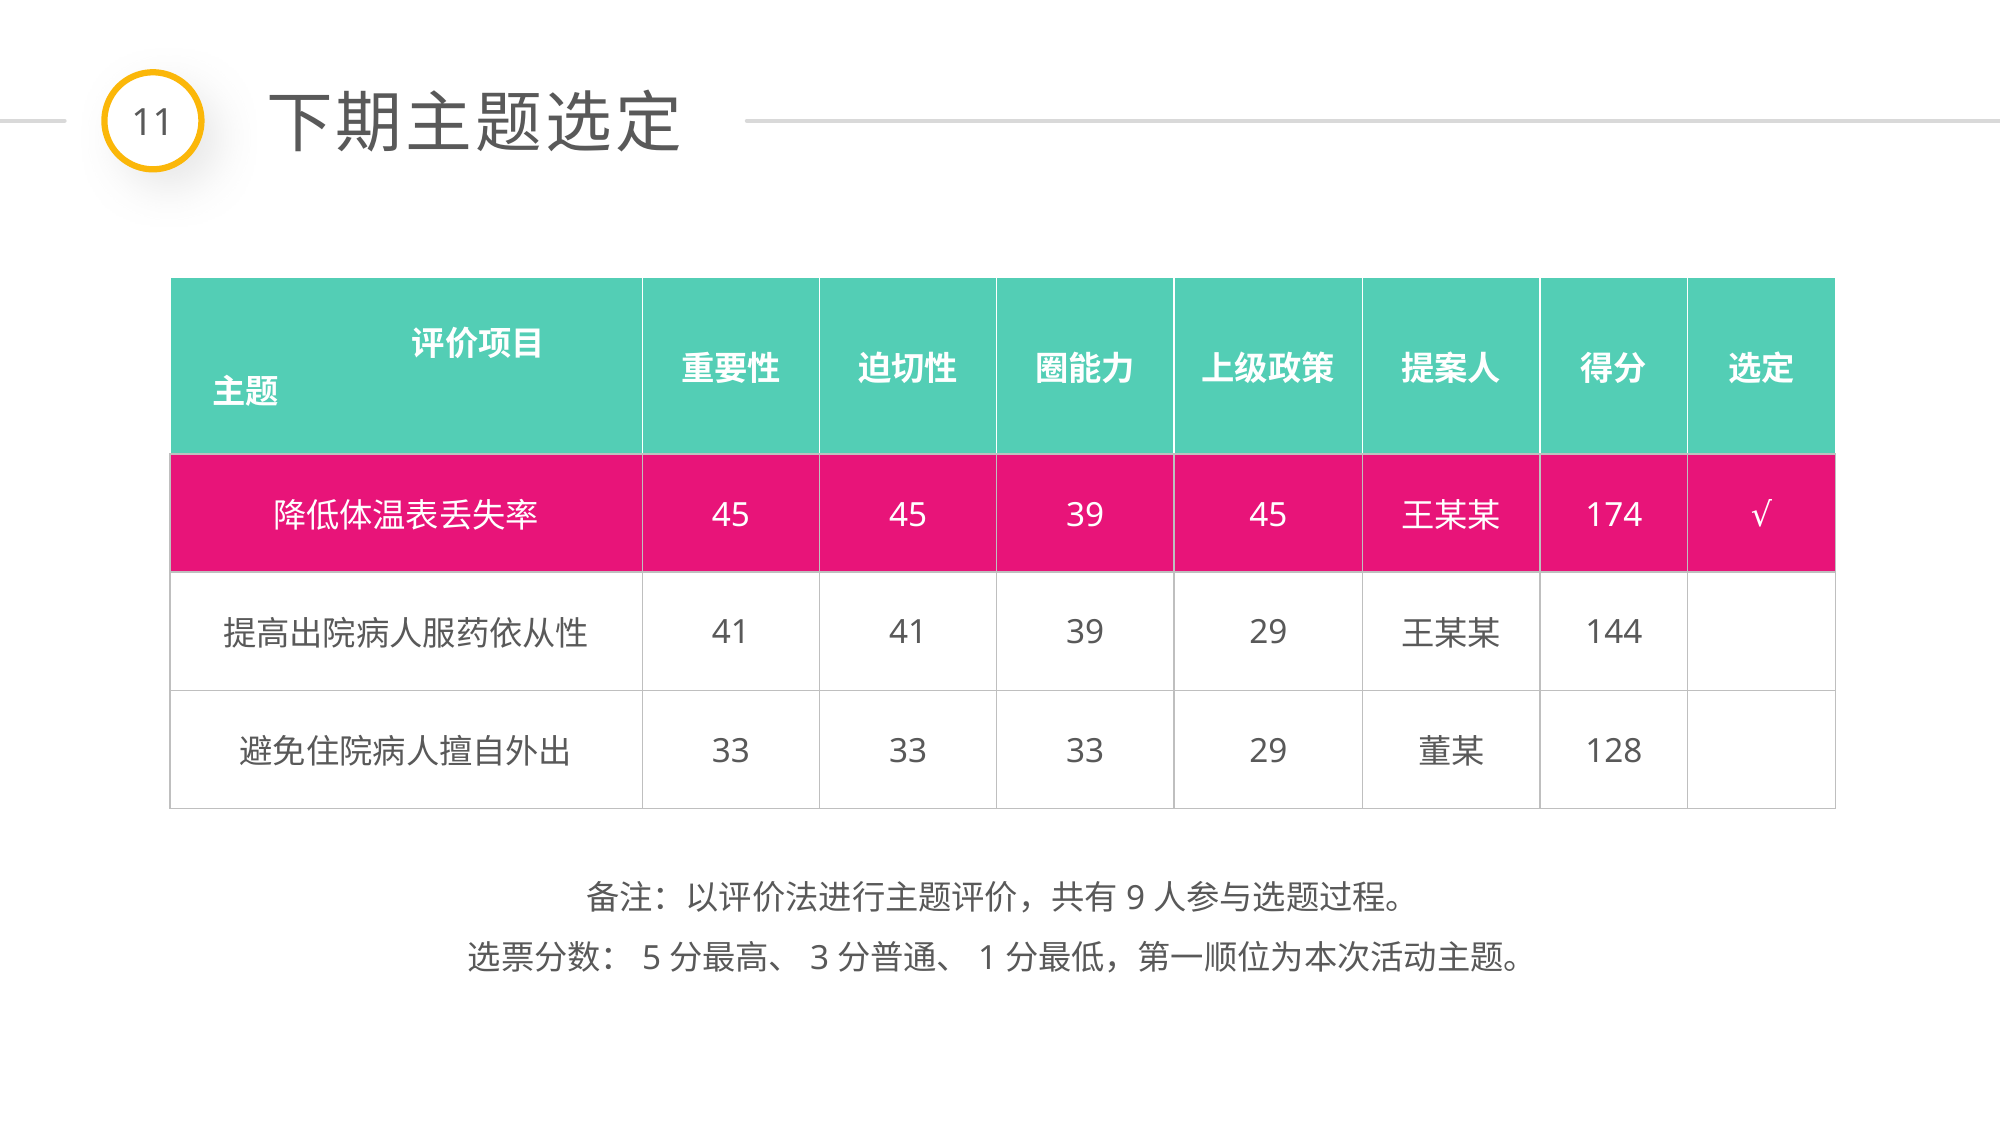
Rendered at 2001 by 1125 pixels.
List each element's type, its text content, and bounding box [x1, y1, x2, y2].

text_box 备注：以评价法进行主题评价，共有9人参与选题过程。 选票分数：5分最高、3分普通、1分最低，第一顺位为本次活动主题。 [169, 840, 1836, 992]
table_cell 45 [643, 455, 819, 571]
table_header 提案人 [1363, 278, 1539, 453]
table_cell 降低体温表丢失率 [171, 455, 642, 571]
table_header 上级政策 [1175, 278, 1362, 453]
table_header 评价项目 主题 [171, 278, 642, 453]
table_cell √ [1688, 455, 1835, 571]
table_cell 45 [1175, 455, 1362, 571]
table_cell 39 [997, 455, 1173, 571]
table_header 重要性 [643, 278, 819, 453]
table_header 迫切性 [820, 278, 996, 453]
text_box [0, 72, 2000, 170]
table_cell 33 [997, 691, 1173, 808]
table_cell 29 [1175, 573, 1362, 690]
table_cell 避免住院病人擅自外出 [171, 691, 642, 808]
table_header 得分 [1541, 278, 1687, 453]
table_header 选定 [1688, 278, 1835, 453]
table_cell 39 [997, 573, 1173, 690]
table_cell 王某某 [1363, 573, 1539, 690]
table_header 圈能力 [997, 278, 1173, 453]
table_cell 144 [1541, 573, 1687, 690]
table_cell 王某某 [1363, 455, 1539, 571]
table_cell 29 [1175, 691, 1362, 808]
table_cell 41 [643, 573, 819, 690]
table_cell 45 [820, 455, 996, 571]
table_cell [1688, 573, 1835, 690]
table_cell 128 [1541, 691, 1687, 808]
table_cell 提高出院病人服药依从性 [171, 573, 642, 690]
table_cell 41 [820, 573, 996, 690]
table_cell 174 [1541, 455, 1687, 571]
table_cell [1688, 691, 1835, 808]
table_cell 33 [820, 691, 996, 808]
table_cell 董某 [1363, 691, 1539, 808]
table_cell 33 [643, 691, 819, 808]
